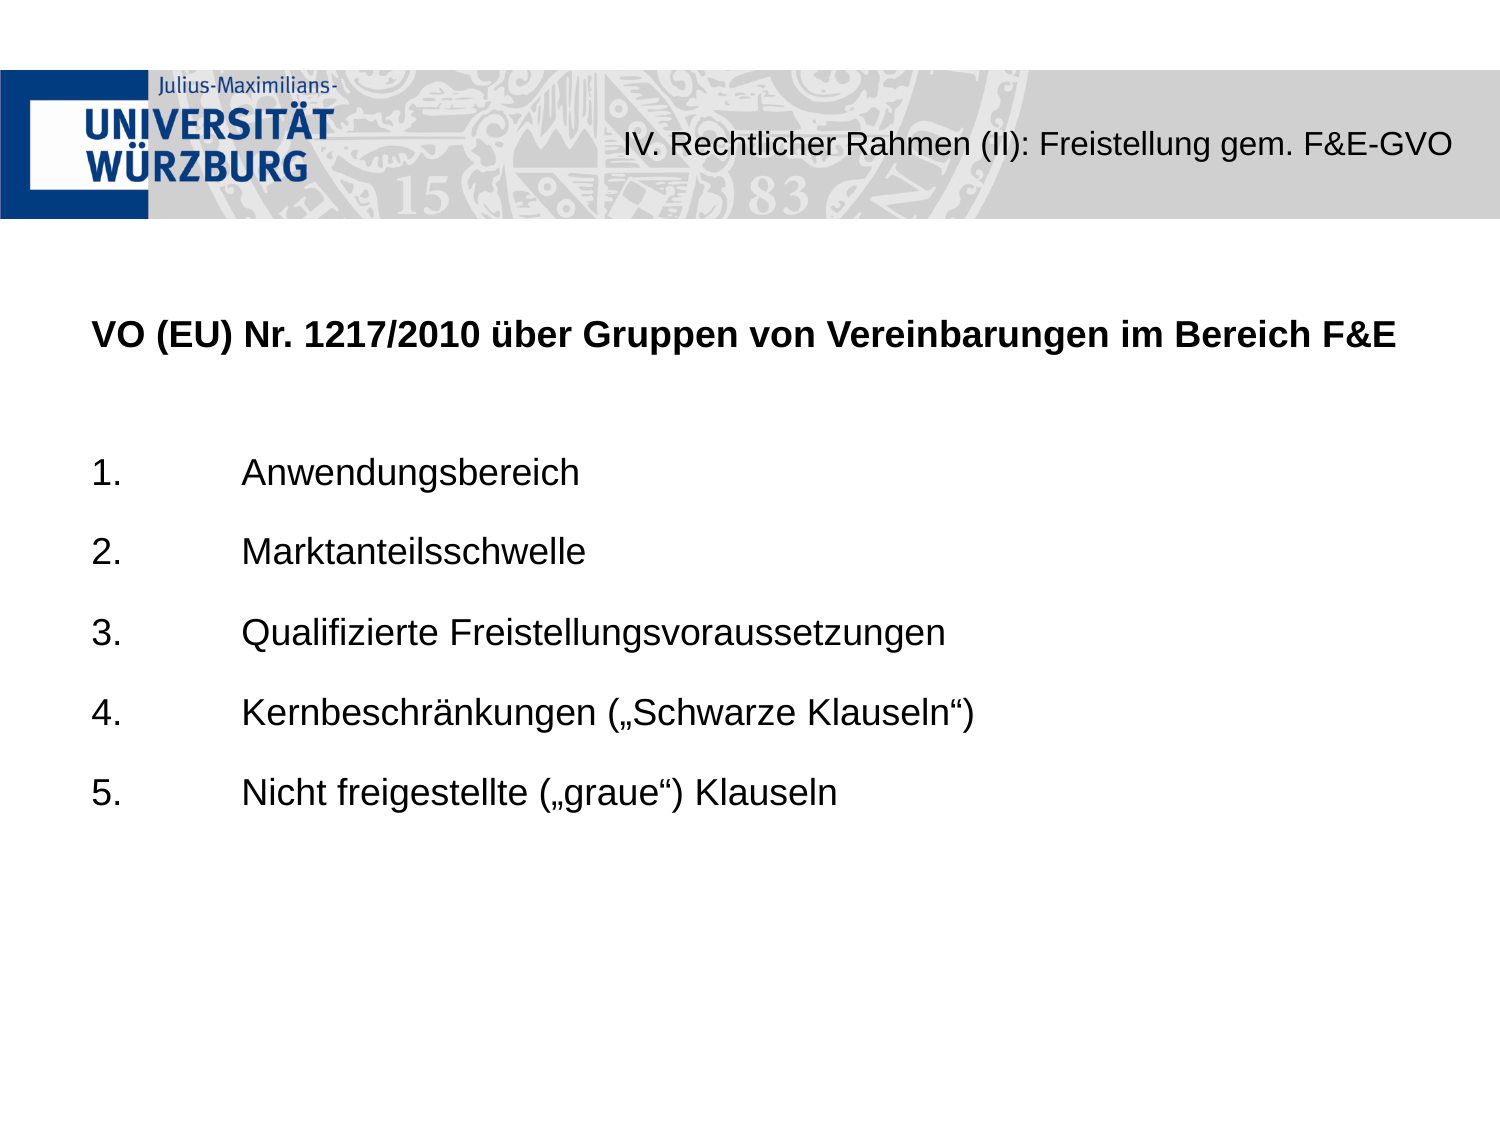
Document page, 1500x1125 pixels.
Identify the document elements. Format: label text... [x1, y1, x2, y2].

text_box IV. Rechtlicher Rahmen (II): Freistellung gem. F&E-GVO [608, 114, 1472, 170]
picture [0, 70, 1500, 219]
text_box VO (EU) Nr. 1217/2010 über Gruppen von Vereinbarungen im Bereich F&E 1. Anwendungsbereich 2. Marktanteilsschwelle 3. Qualifizierte Freistellungsvoraussetzungen 4. Kernbeschränkungen („Schwarze Klauseln“) 5. Nicht freigestellte („graue“) Klauseln [76, 302, 1424, 878]
